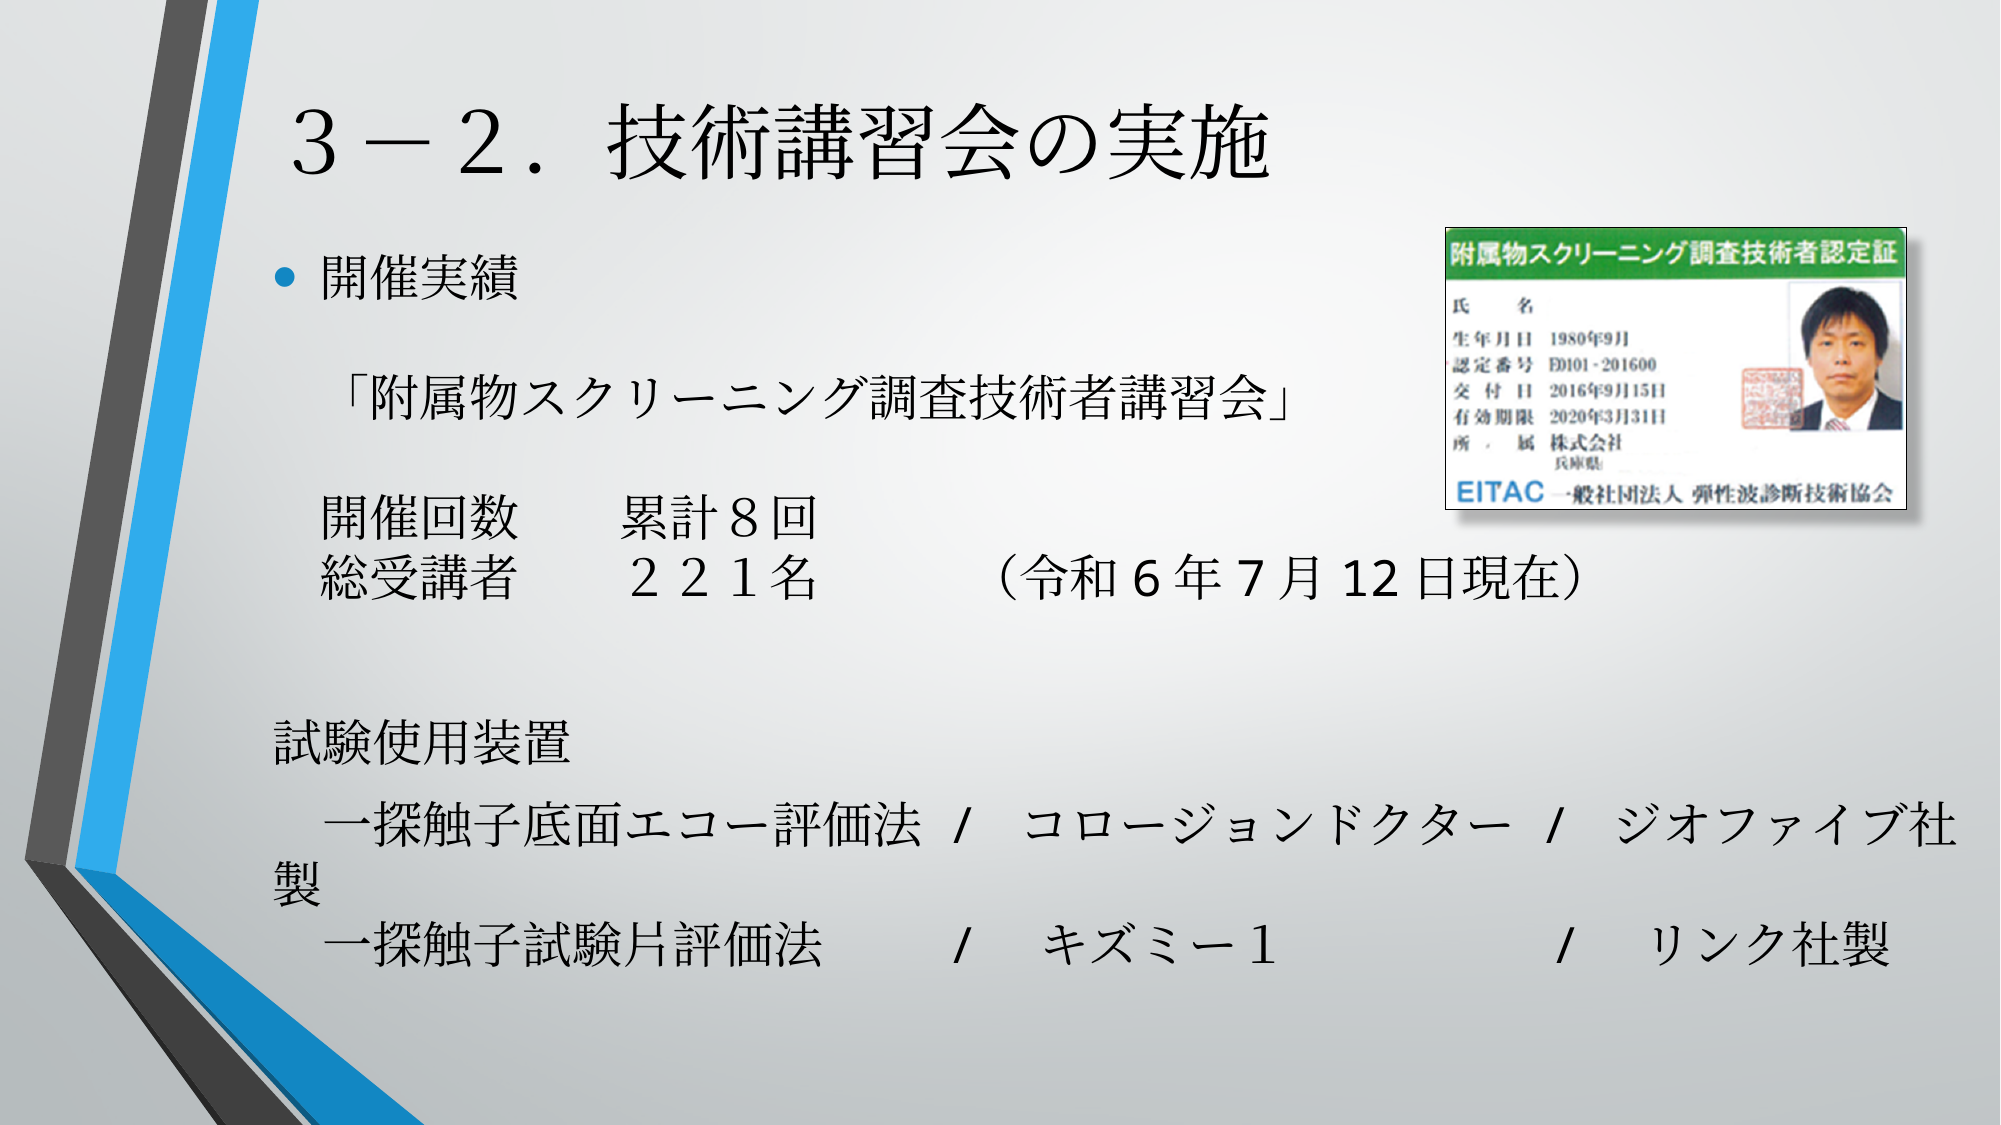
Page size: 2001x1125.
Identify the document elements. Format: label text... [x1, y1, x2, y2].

list 開催実績 「附属物スクリーニング調査技術者講習会」 開催回数 累計８回 総受講者 ２２１名 （令和6年7月12日現在） 試験使用装置 一探触子底面エコー評価法 / コロージョンドクター / ジオファイブ社製 一探触子試験片評価法 / キズミー１ / リンク社製 [257, 213, 2000, 1089]
title ３－２．技術講習会の実施 [257, 65, 1887, 213]
picture [1445, 226, 1907, 511]
